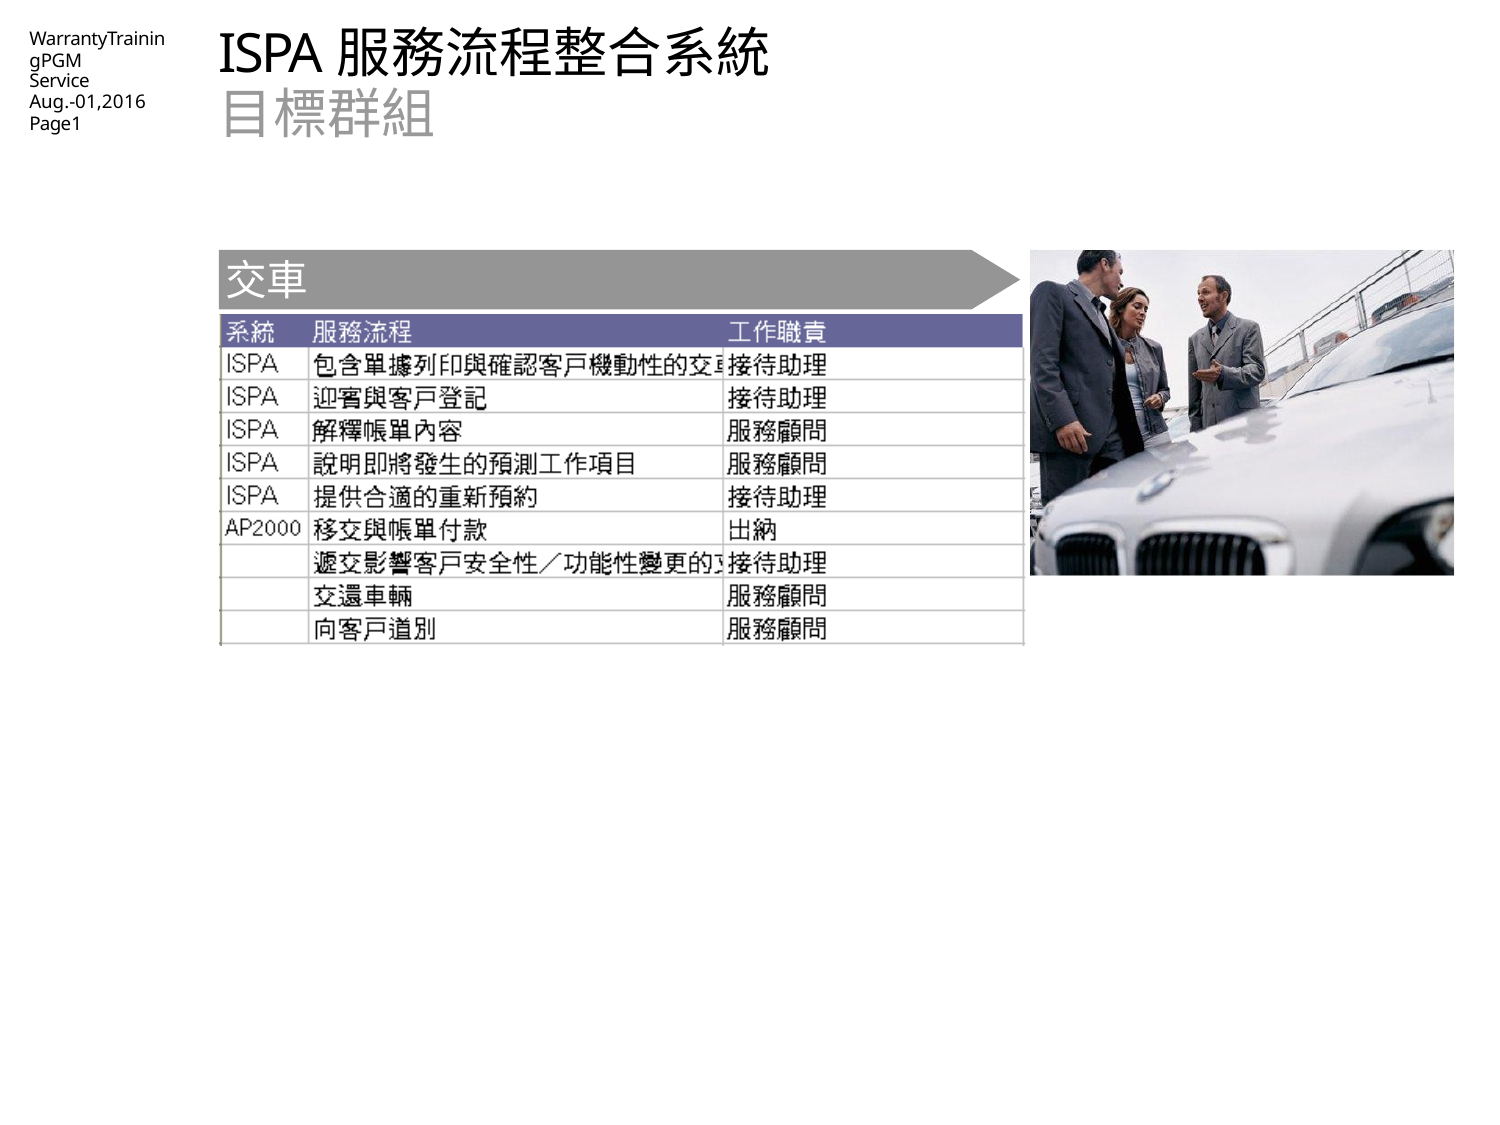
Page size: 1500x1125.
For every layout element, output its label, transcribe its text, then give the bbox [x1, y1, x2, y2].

text_box WarrantyTrainingPGM Service Aug.-01,2016 Page1 [27, 28, 176, 157]
text_box 交車 [223, 254, 311, 305]
text_box [218, 249, 1021, 310]
text_box ISPA服務流程整合系統目標群組 [216, 21, 783, 145]
text_box [1029, 249, 1455, 576]
text_box [219, 314, 1026, 646]
